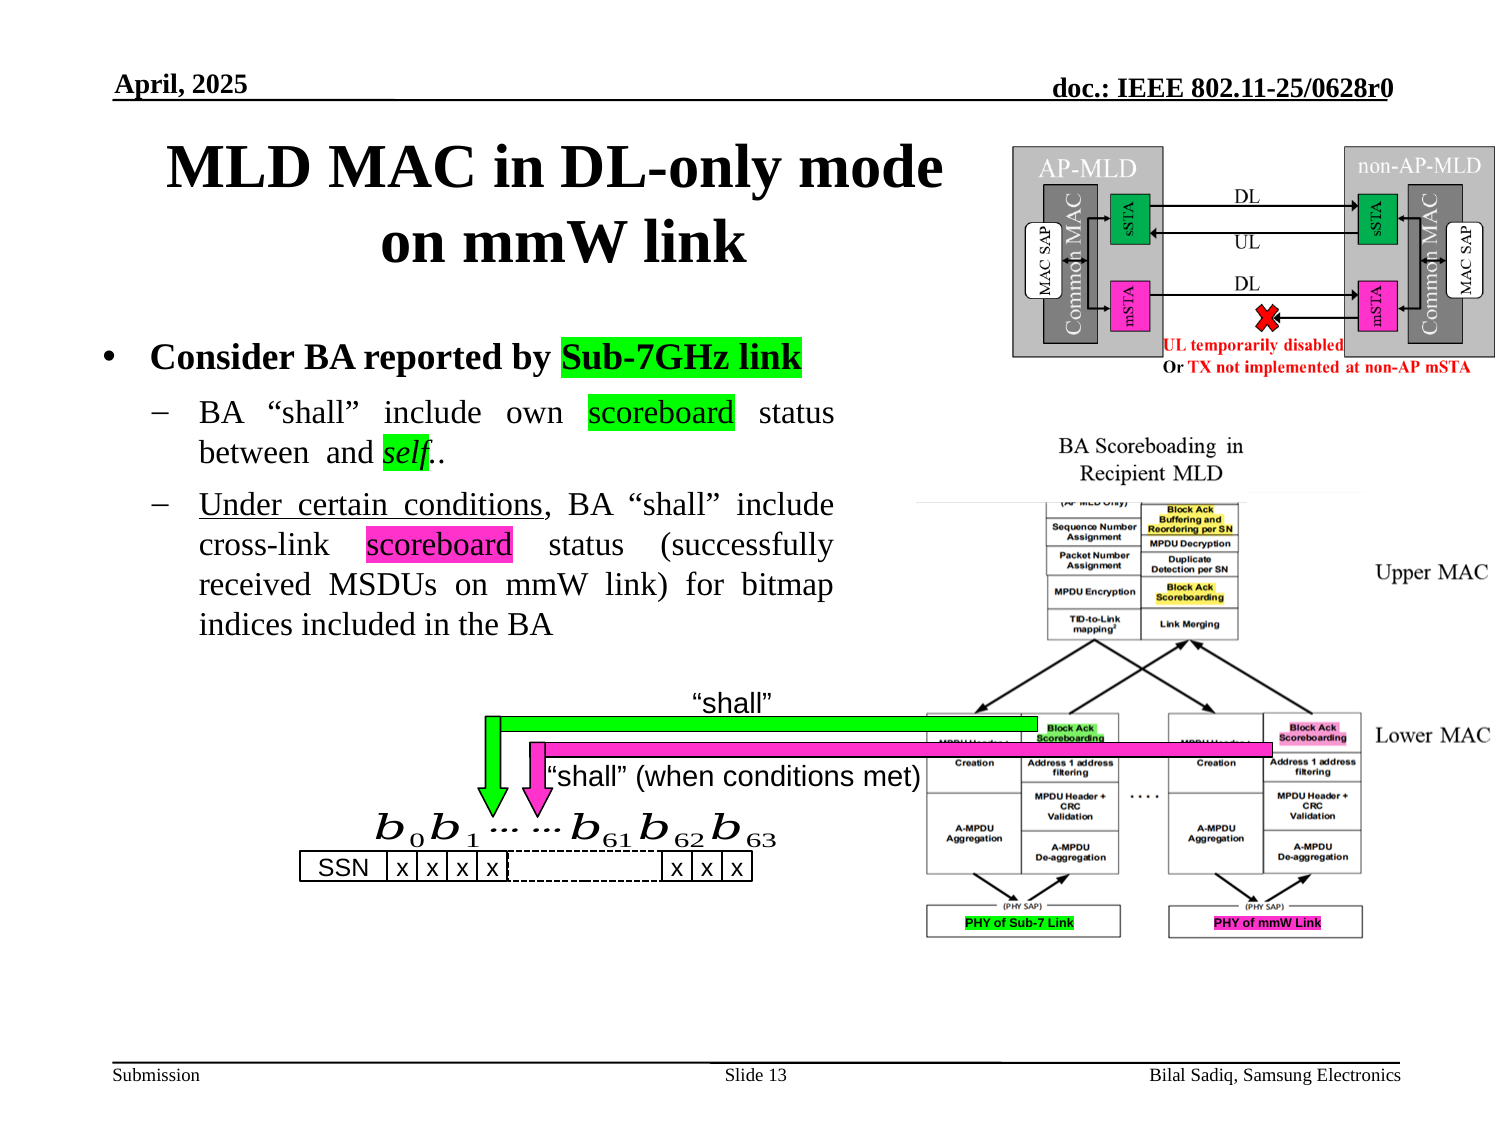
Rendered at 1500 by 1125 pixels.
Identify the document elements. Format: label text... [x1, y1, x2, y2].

text_box [477, 716, 508, 807]
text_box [299, 809, 777, 882]
footer Bilal Sadiq, Samsung Electronics [878, 1061, 1402, 1093]
picture [1011, 142, 1500, 388]
text_box “shall” [677, 676, 787, 727]
text_box “shall” (when conditions met) [532, 749, 911, 800]
slide_number Slide 13 [712, 1061, 800, 1123]
text_box [522, 742, 547, 807]
title MLD MAC in DL-only mode on mmW link [112, 112, 1001, 288]
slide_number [114, 54, 423, 100]
picture [916, 424, 1500, 947]
text_box [546, 742, 911, 749]
text_box [501, 716, 911, 732]
